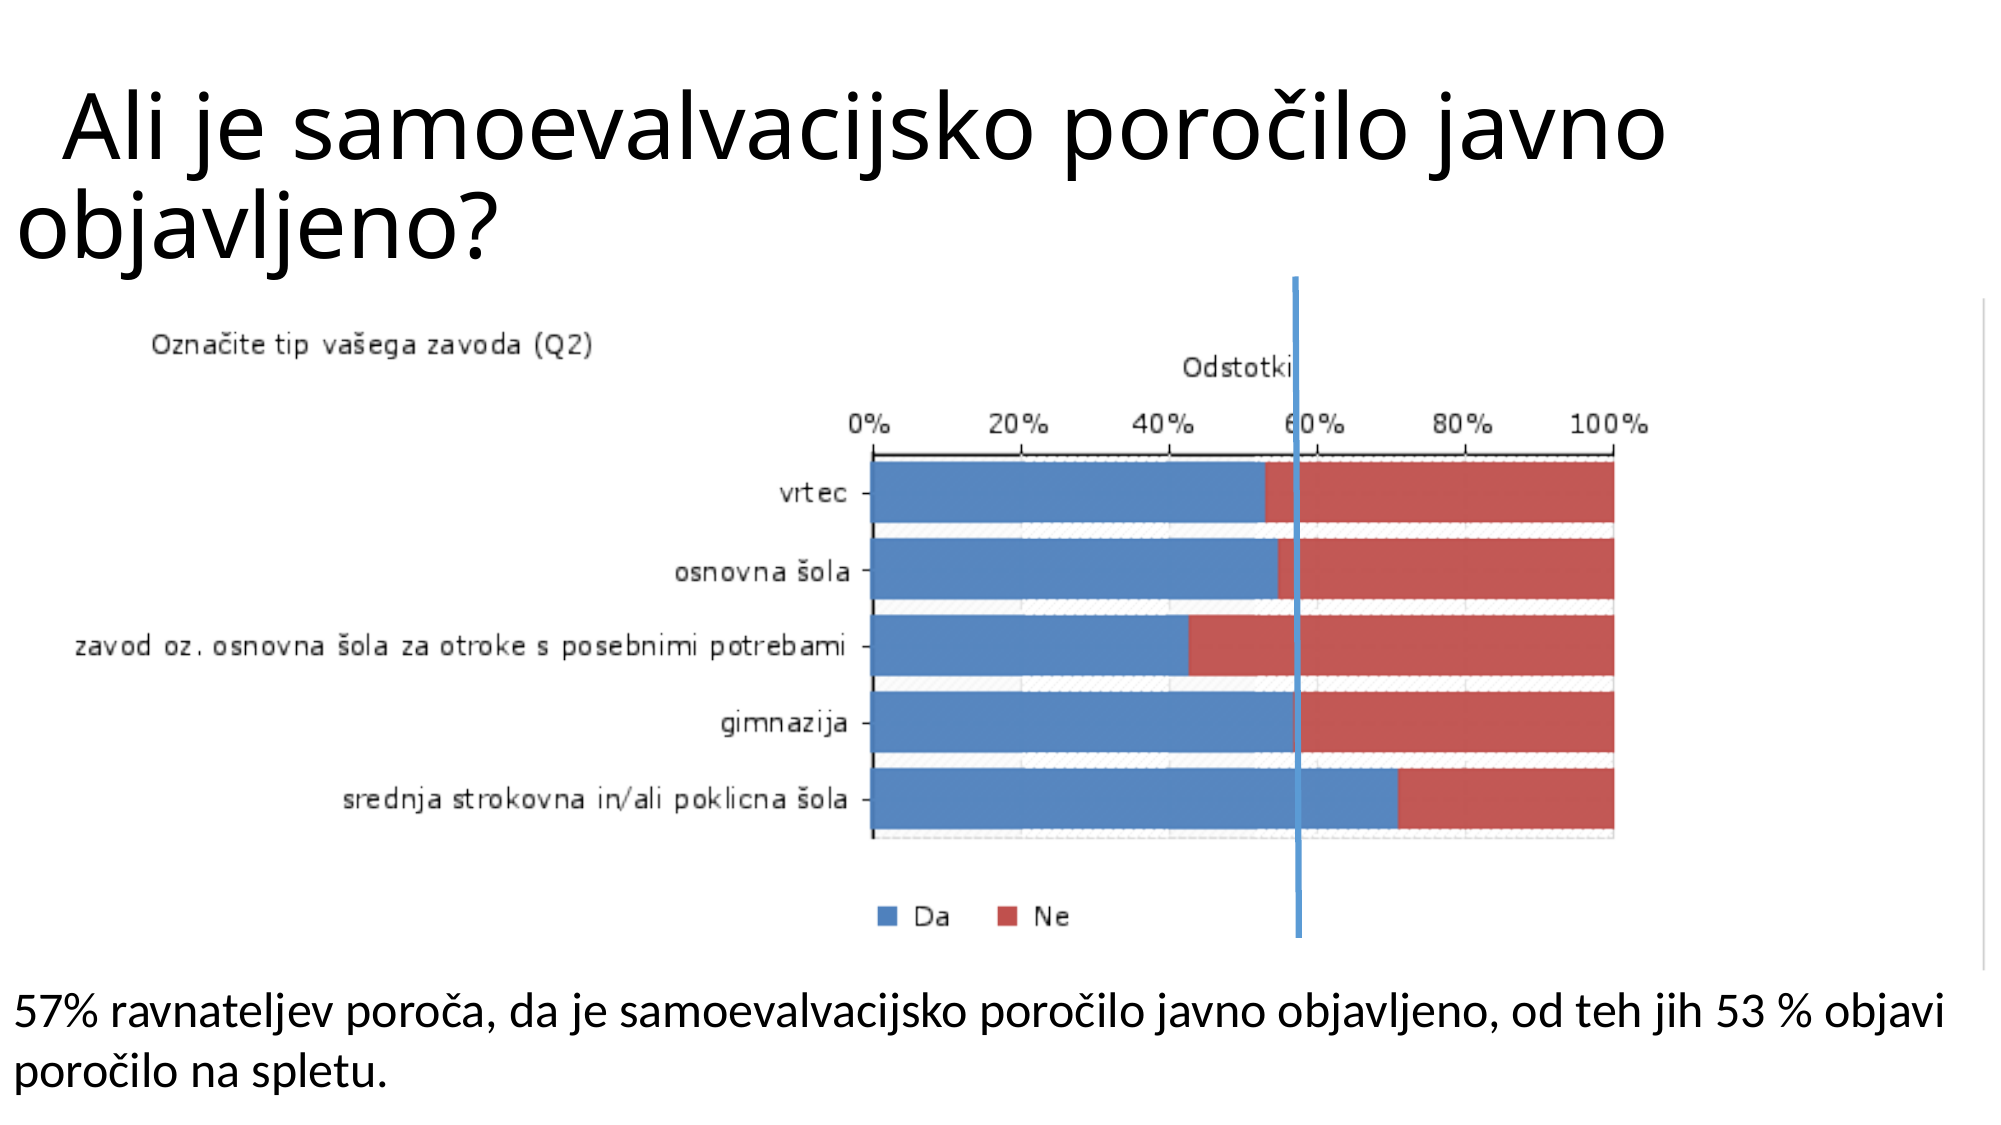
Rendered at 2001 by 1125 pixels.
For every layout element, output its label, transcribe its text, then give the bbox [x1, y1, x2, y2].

title Ali je samoevalvacijsko poročilo javno objavljeno? [0, 59, 1995, 276]
text_box 57% ravnateljev poroča, da je samoevalvacijsko poročilo javno objavljeno, od teh jih 53 % objavi poročilo na spletu. [0, 1043, 1995, 1106]
picture [0, 276, 1996, 1043]
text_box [1295, 276, 1299, 938]
